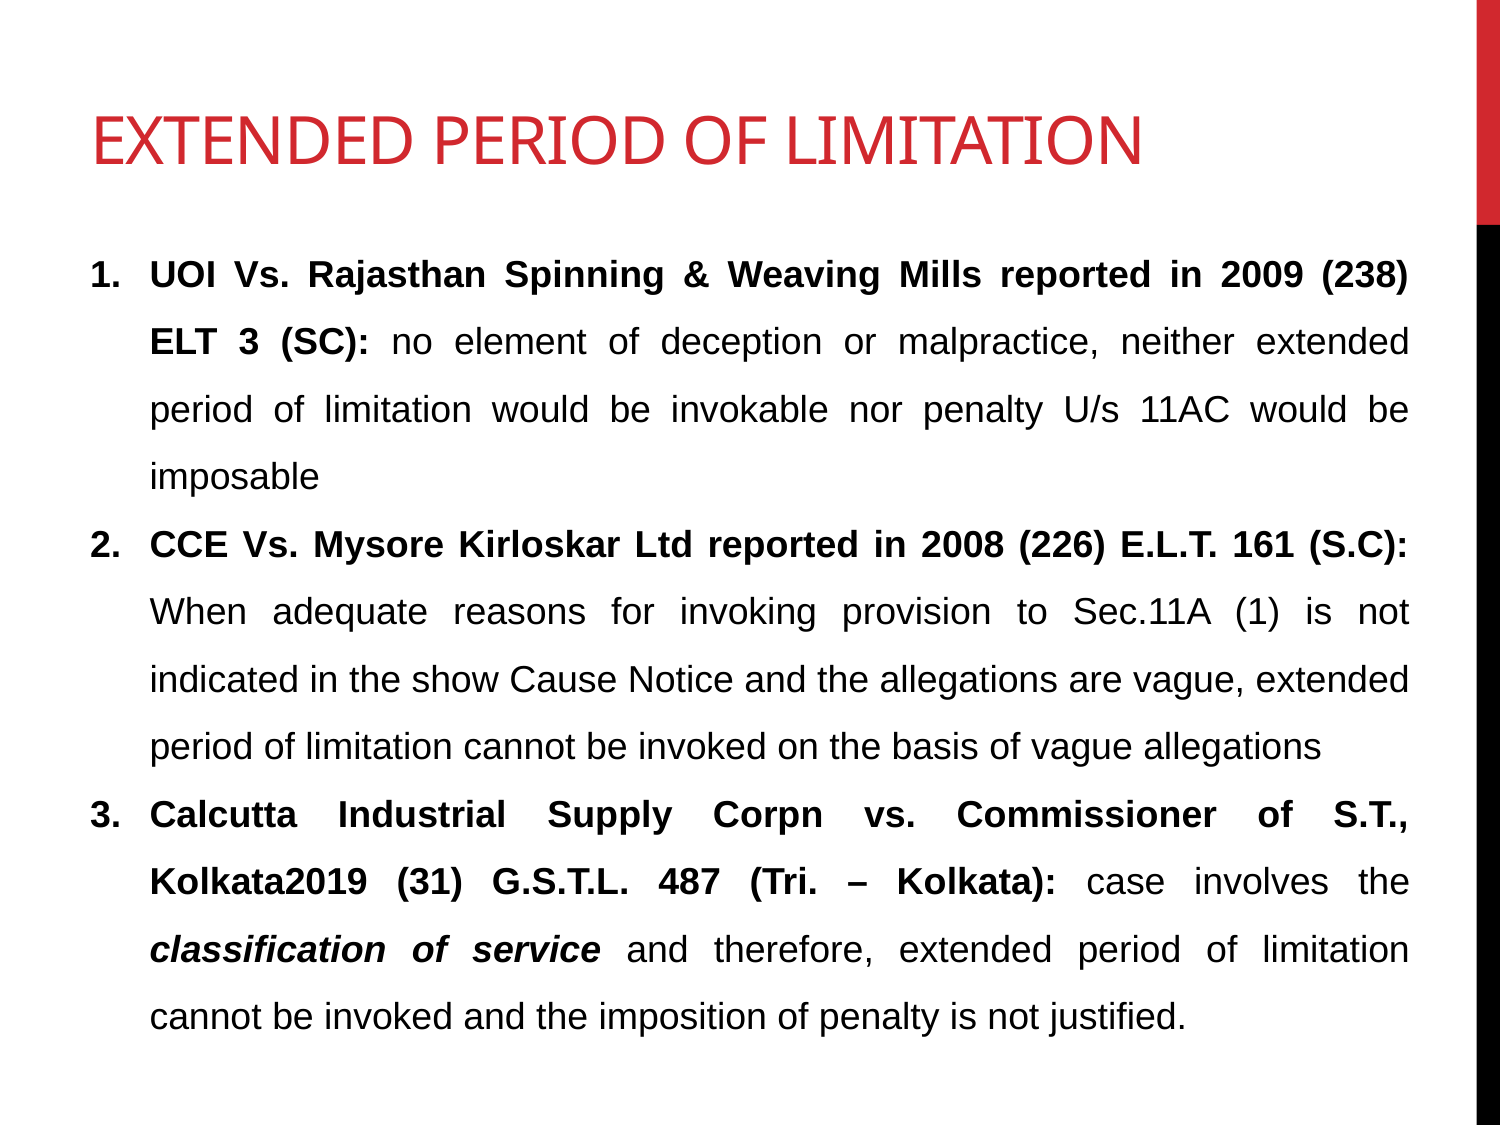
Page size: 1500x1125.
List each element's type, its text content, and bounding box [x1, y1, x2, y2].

list UOI Vs. Rajasthan Spinning & Weaving Mills reported in 2009 (238) ELT 3 (SC): no element of deception or malpractice, neither extended period of limitation would be invokable nor penalty U/s 11AC would be imposable CCE Vs. Mysore Kirloskar Ltd reported in 2008 (226) E.L.T. 161 (S.C): When adequate reasons for invoking provision to Sec.11A (1) is not indicated in the show Cause Notice and the allegations are vague, extended period of limitation cannot be invoked on the basis of vague allegations Calcutta Industrial Supply Corpn vs. Commissioner of S.T., Kolkata2019 (31) G.S.T.L. 487 (Tri. – Kolkata): case involves the classification of service and therefore, extended period of limitation cannot be invoked and the imposition of penalty is not justified. [75, 219, 1425, 1100]
title Extended period of limitation [75, 25, 1459, 250]
